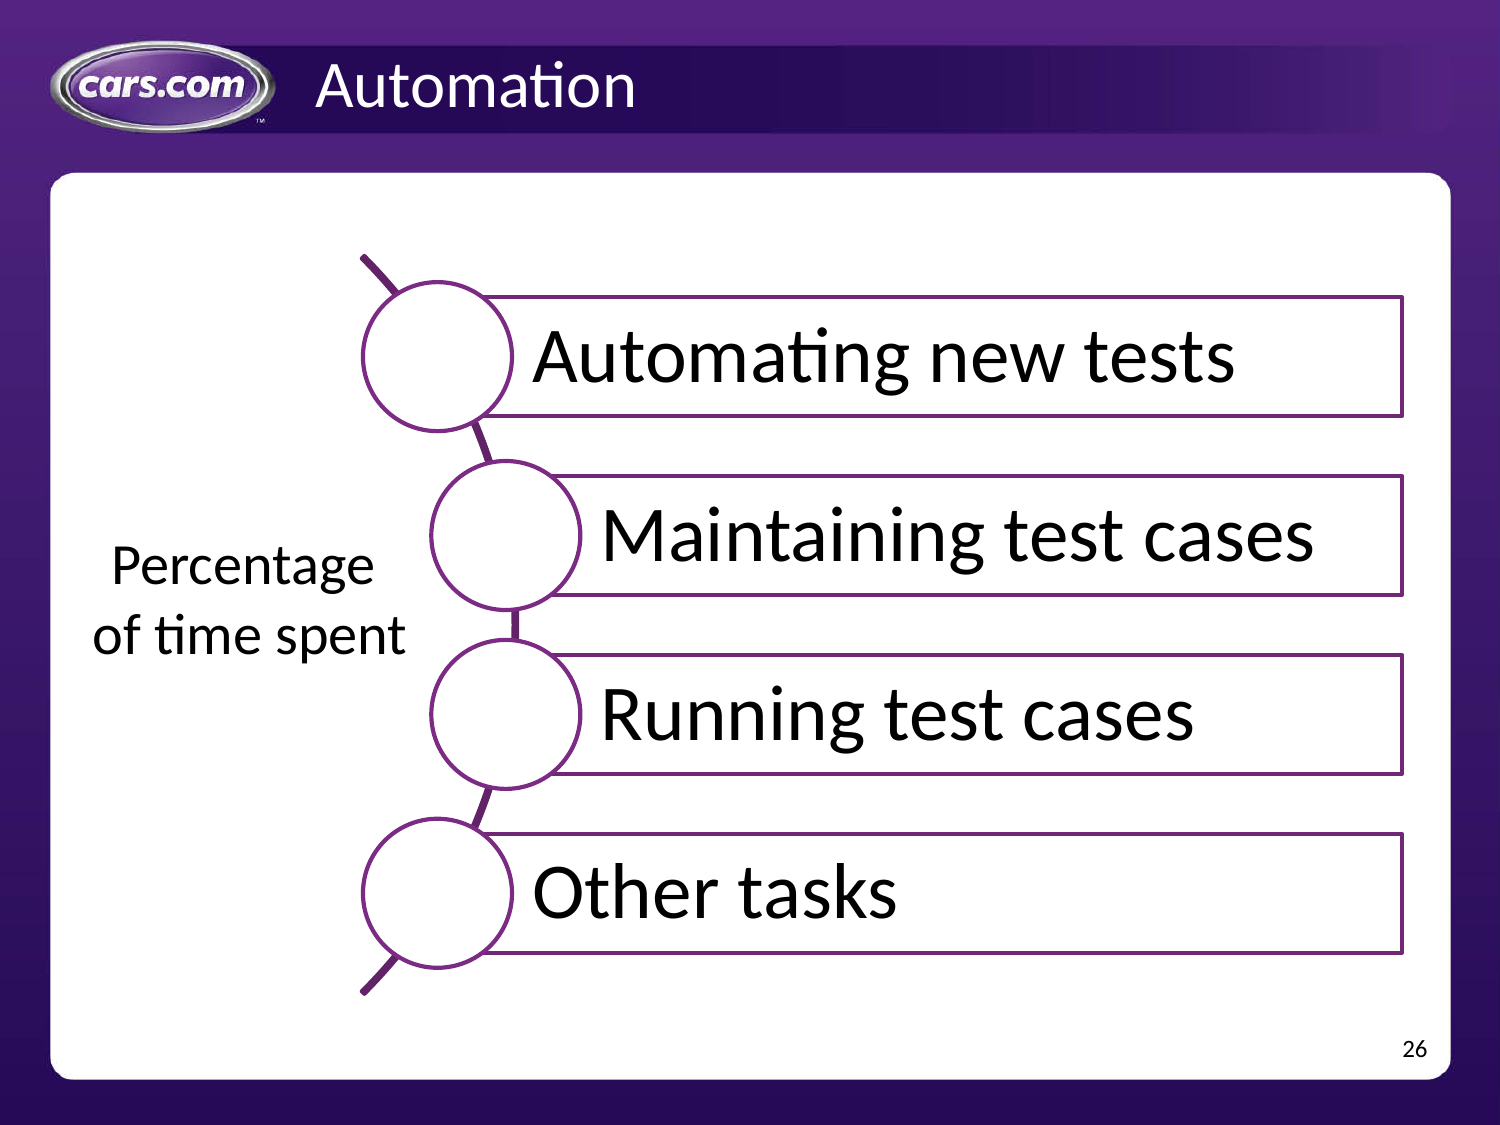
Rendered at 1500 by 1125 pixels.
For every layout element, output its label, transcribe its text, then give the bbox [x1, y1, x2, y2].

text_box Percentage of time spent [75, 518, 344, 674]
picture [0, 0, 1500, 1125]
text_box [349, 237, 1413, 1013]
title Automation [300, 0, 1500, 175]
